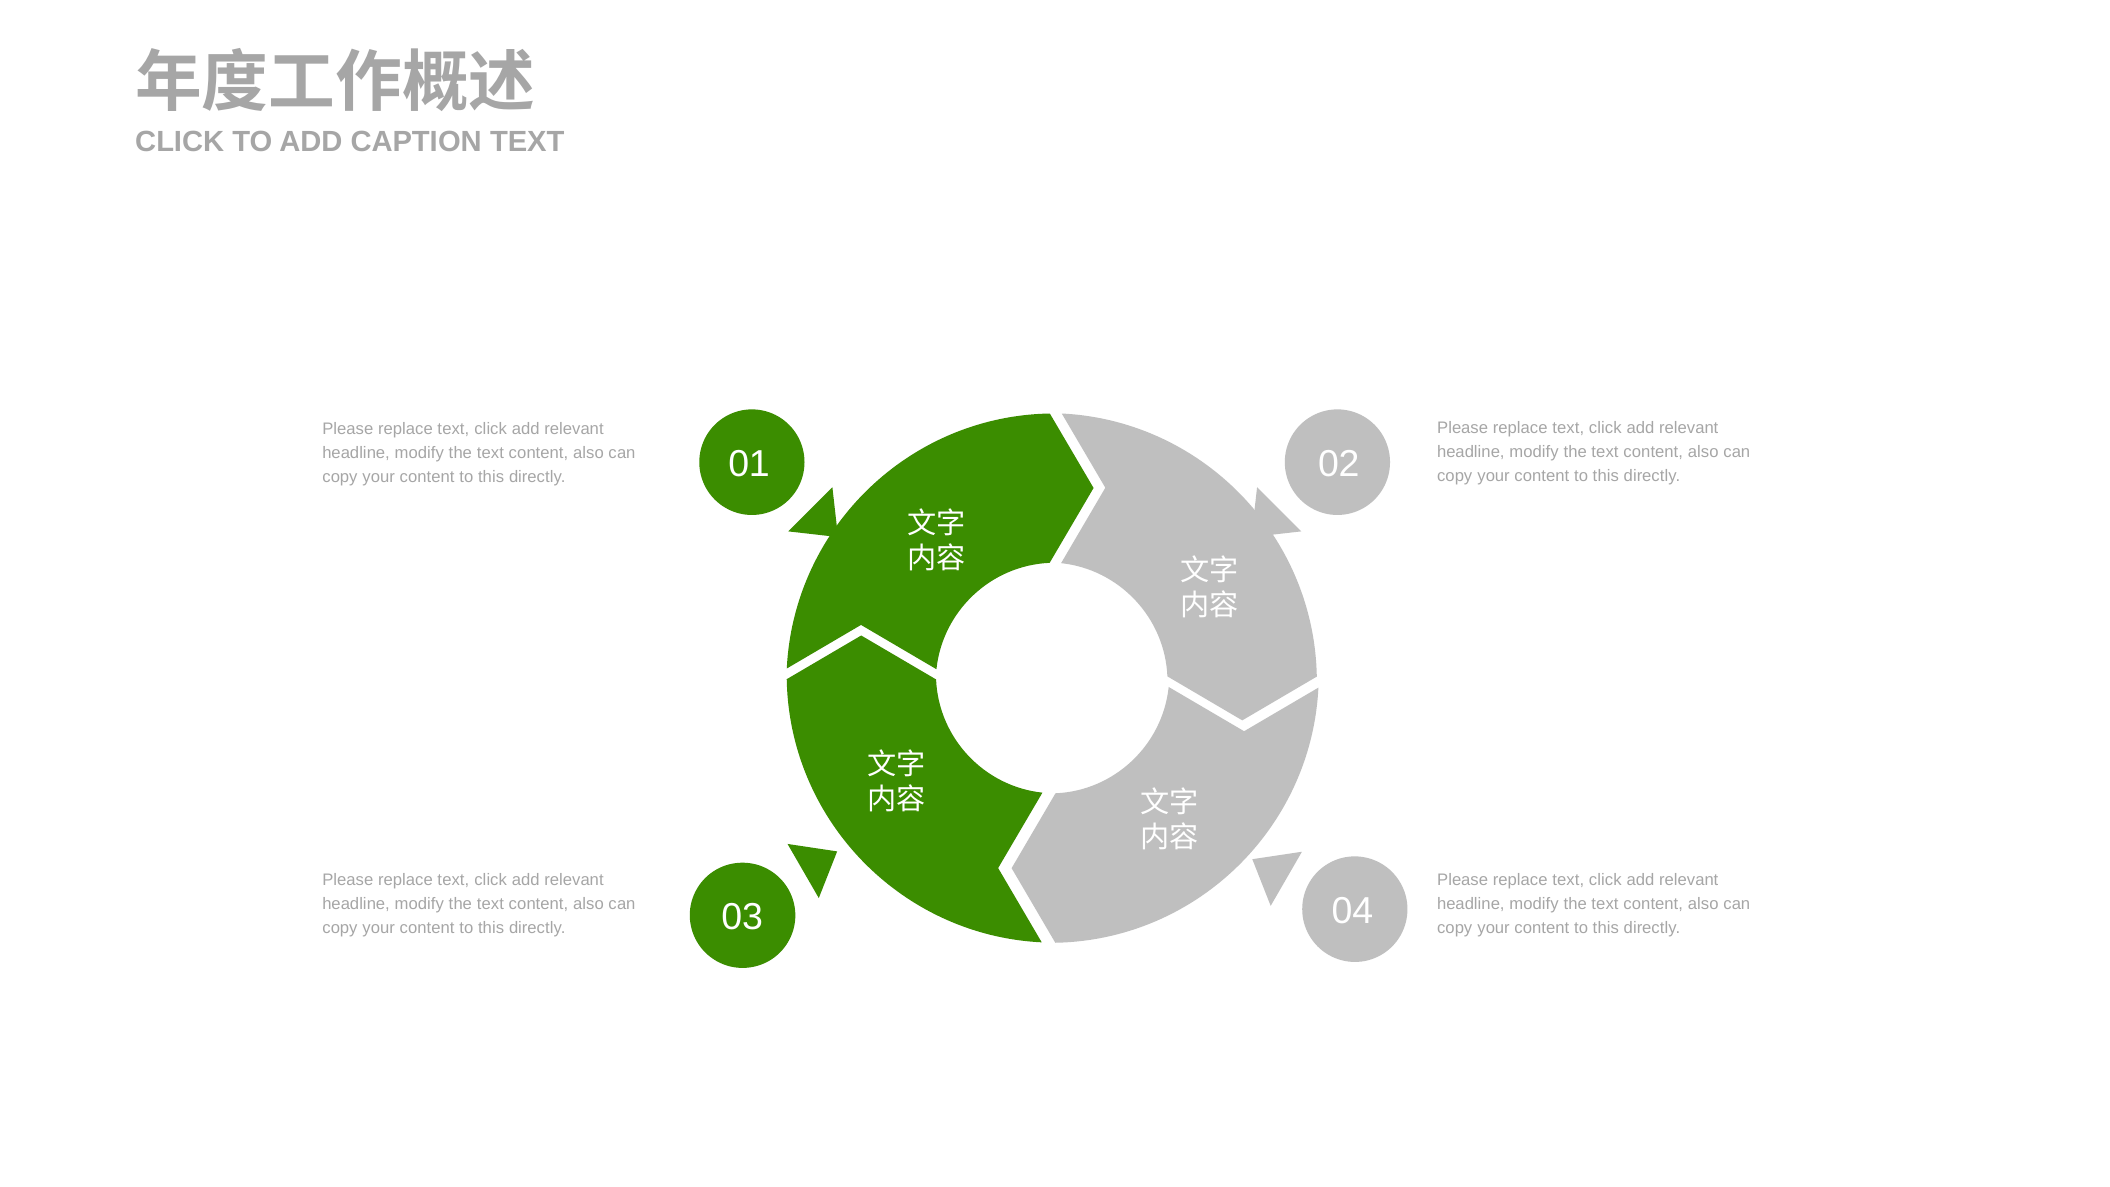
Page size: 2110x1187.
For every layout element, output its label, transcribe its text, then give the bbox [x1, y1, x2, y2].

text_box Please replace text, click add relevant headline, modify the text content, also can copy your content to this directly. [322, 414, 660, 486]
text_box 文字内容 [895, 483, 979, 595]
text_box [1248, 835, 1405, 969]
text_box [1061, 413, 1317, 721]
text_box 年度工作概述 [135, 38, 596, 119]
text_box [699, 409, 856, 543]
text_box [1234, 409, 1391, 543]
text_box [786, 413, 1094, 670]
text_box [786, 635, 1043, 943]
text_box 文字内容 [855, 724, 939, 836]
text_box Please replace text, click add relevant headline, modify the text content, also can copy your content to this directly. [1437, 865, 1782, 937]
text_box 文字内容 [1127, 762, 1212, 875]
text_box Please replace text, click add relevant headline, modify the text content, also can copy your content to this directly. [322, 865, 660, 937]
text_box Please replace text, click add relevant headline, modify the text content, also can copy your content to this directly. [1437, 413, 1782, 485]
text_box CLICK TO ADD CAPTION TEXT [135, 122, 596, 158]
text_box [1011, 686, 1319, 943]
text_box 文字内容 [1167, 530, 1252, 643]
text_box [684, 827, 841, 961]
